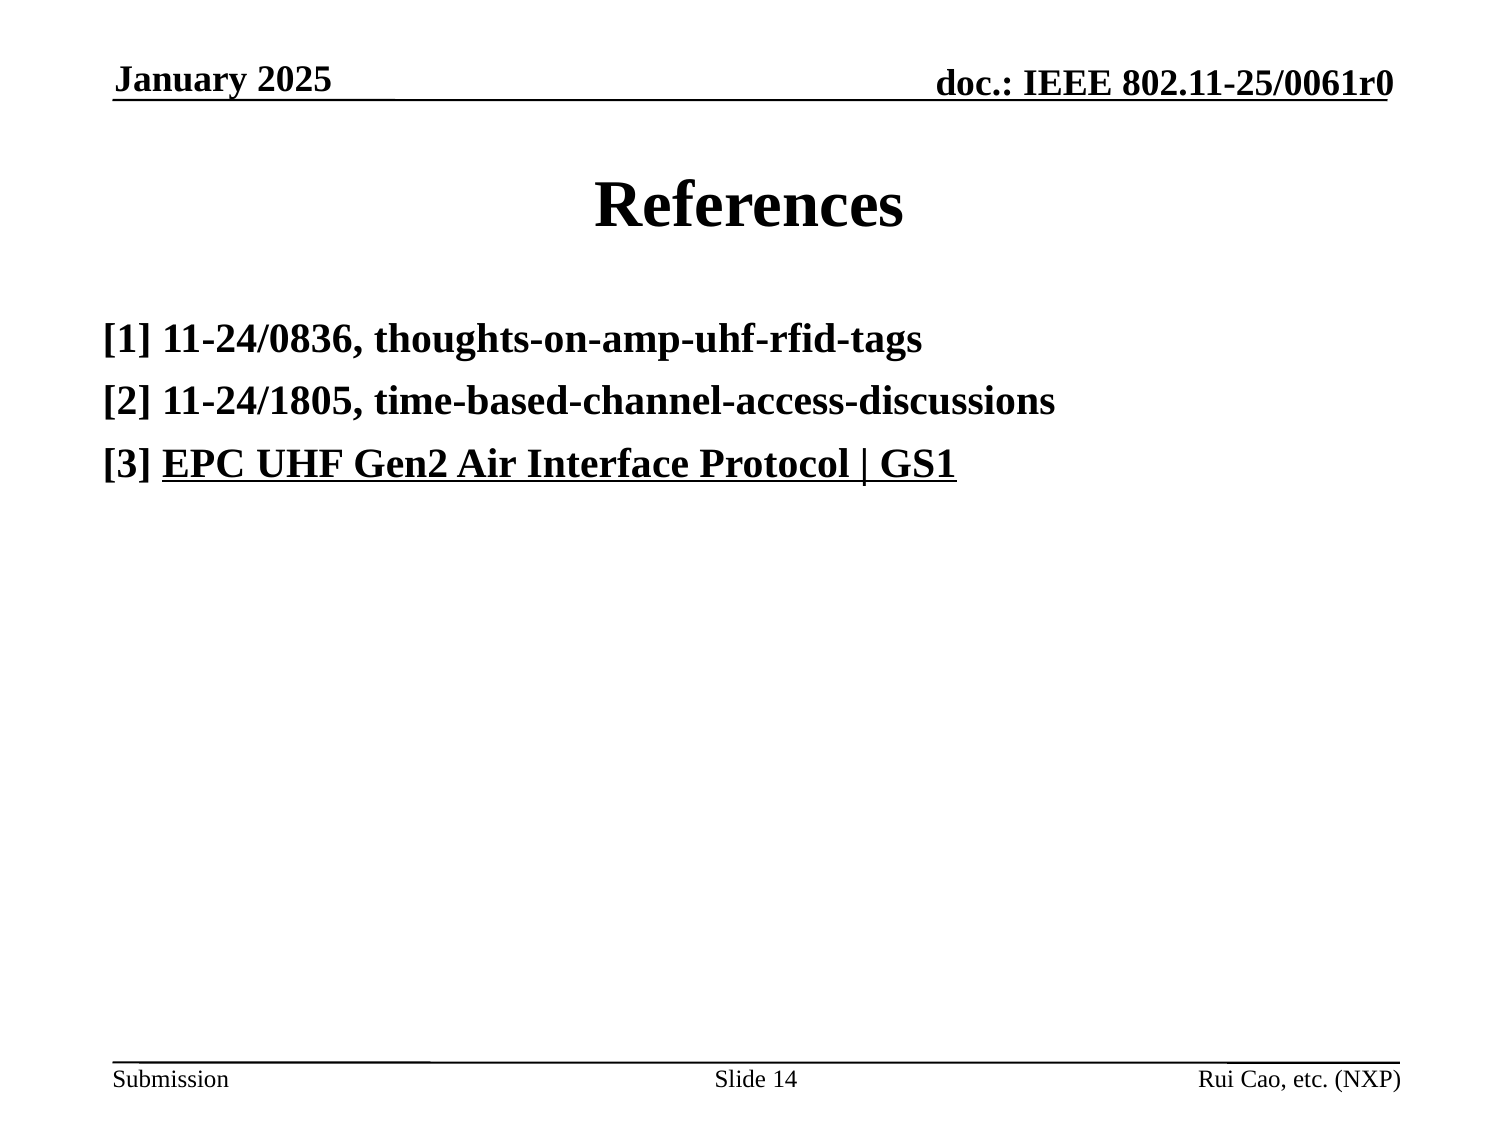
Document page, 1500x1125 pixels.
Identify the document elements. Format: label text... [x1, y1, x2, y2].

title References [112, 112, 1388, 288]
slide_number Slide 14 [712, 1061, 800, 1123]
list [1] 11-24/0836, thoughts-on-amp-uhf-rfid-tags [2] 11-24/1805, time-based-channel-access-discussions [3] EPC UHF Gen2 Air Interface Protocol | GS1 [87, 302, 1476, 978]
footer Rui Cao, etc. (NXP) [878, 1061, 1402, 1093]
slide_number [114, 54, 423, 100]
